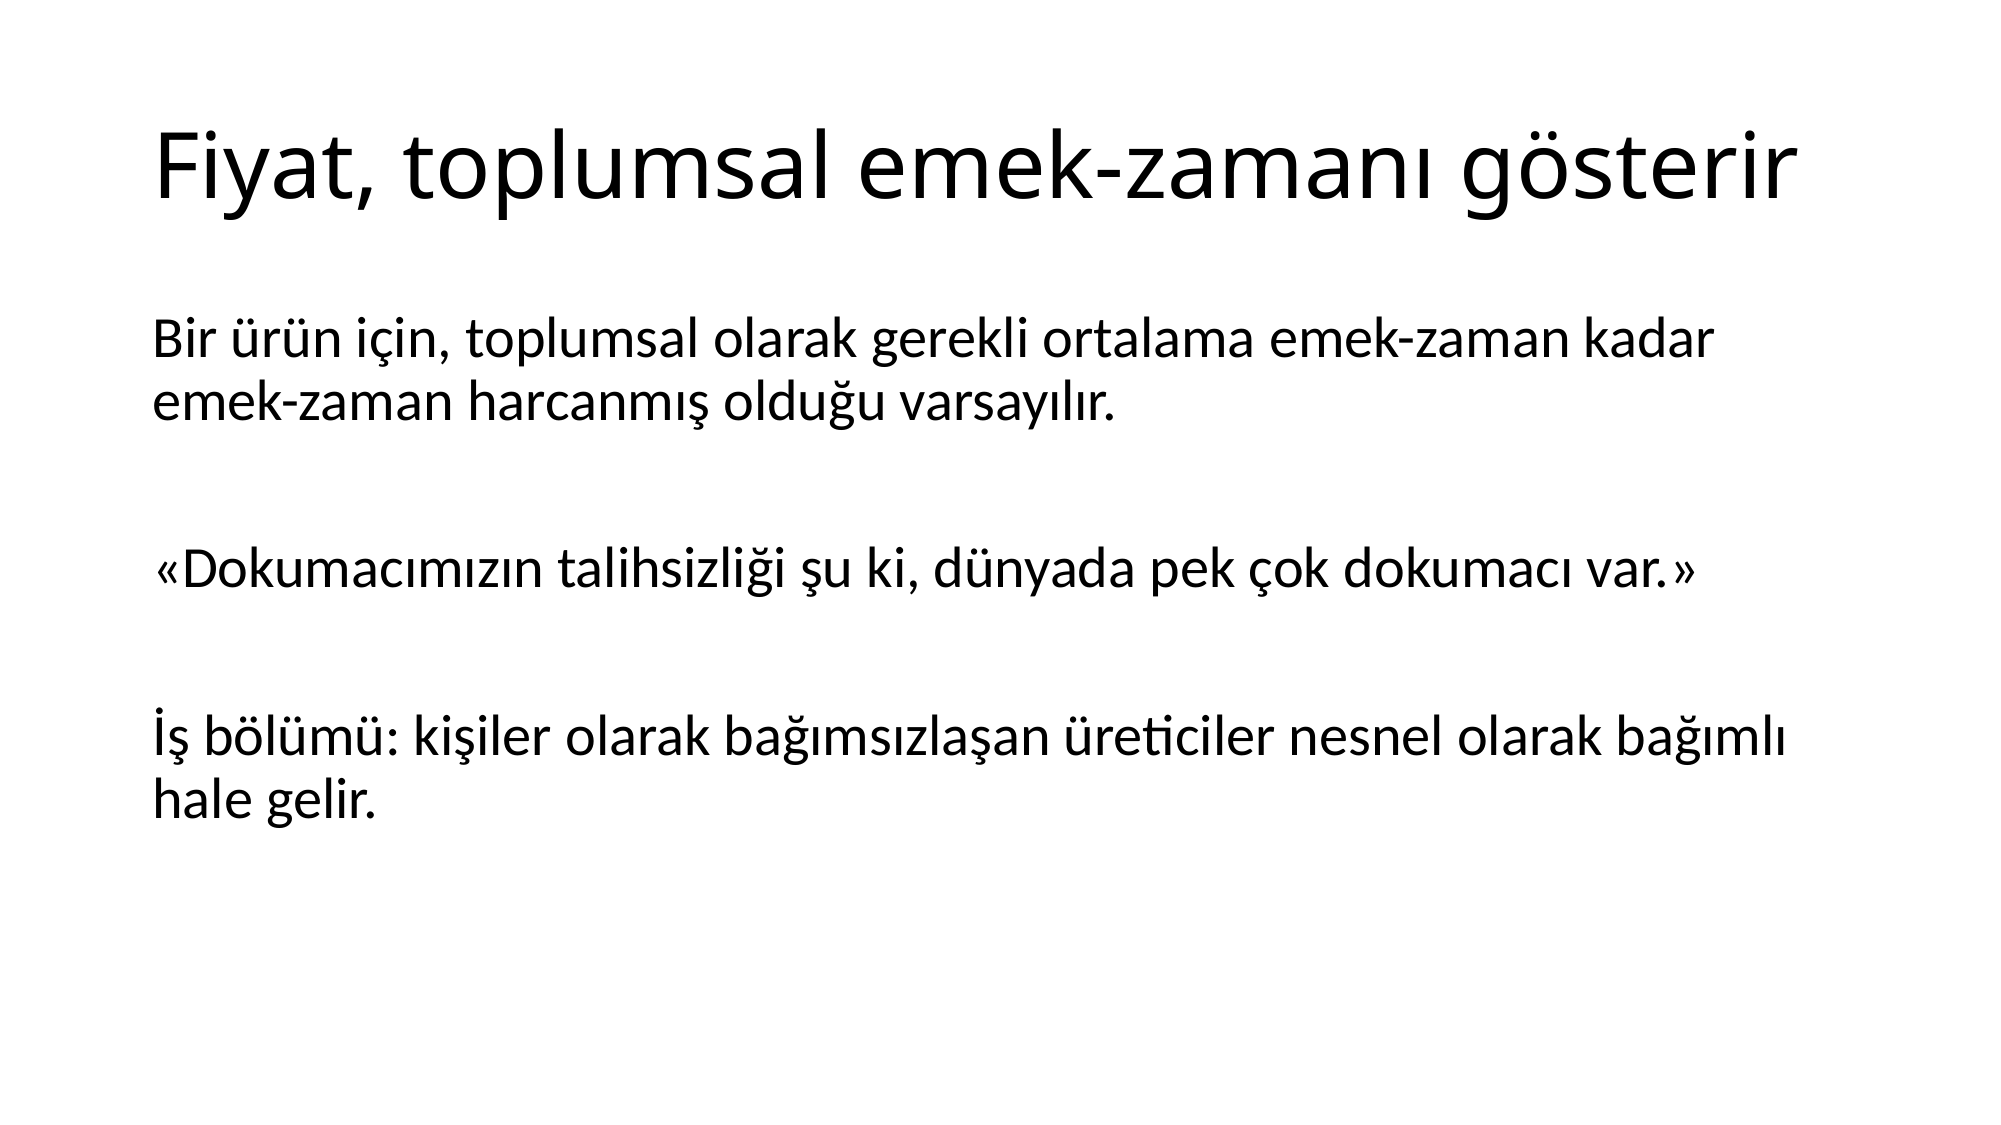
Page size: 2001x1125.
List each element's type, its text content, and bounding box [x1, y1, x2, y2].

title Fiyat, toplumsal emek-zamanı gösterir [137, 59, 1863, 278]
list Bir ürün için, toplumsal olarak gerekli ortalama emek-zaman kadar emek-zaman harcanmış olduğu varsayılır. «Dokumacımızın talihsizliği şu ki, dünyada pek çok dokumacı var.» İş bölümü: kişiler olarak bağımsızlaşan üreticiler nesnel olarak bağımlı hale gelir. [137, 299, 1863, 1014]
